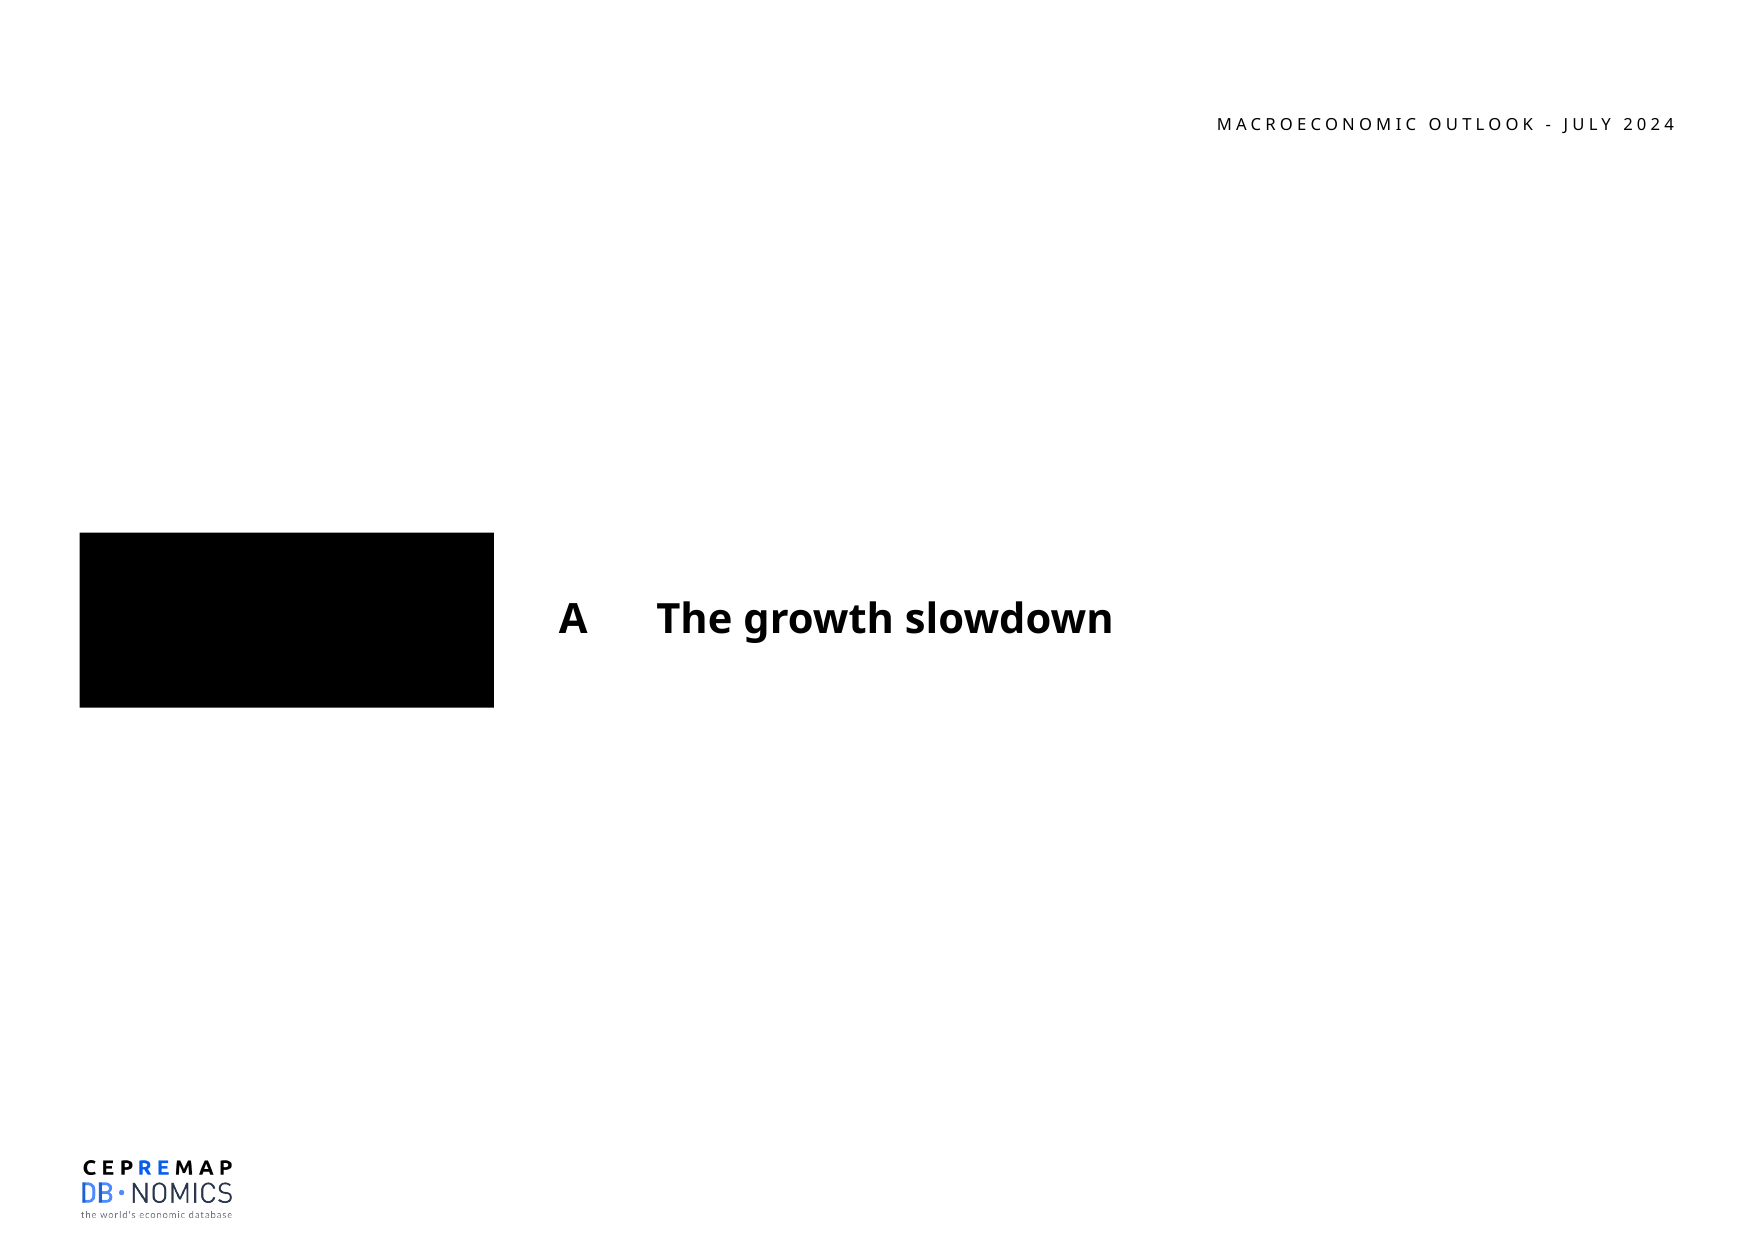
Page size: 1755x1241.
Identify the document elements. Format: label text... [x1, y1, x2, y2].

picture [81, 1182, 232, 1218]
picture [79, 1160, 236, 1175]
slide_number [877, 109, 1675, 139]
title A The growth slowdown [498, 532, 1675, 708]
